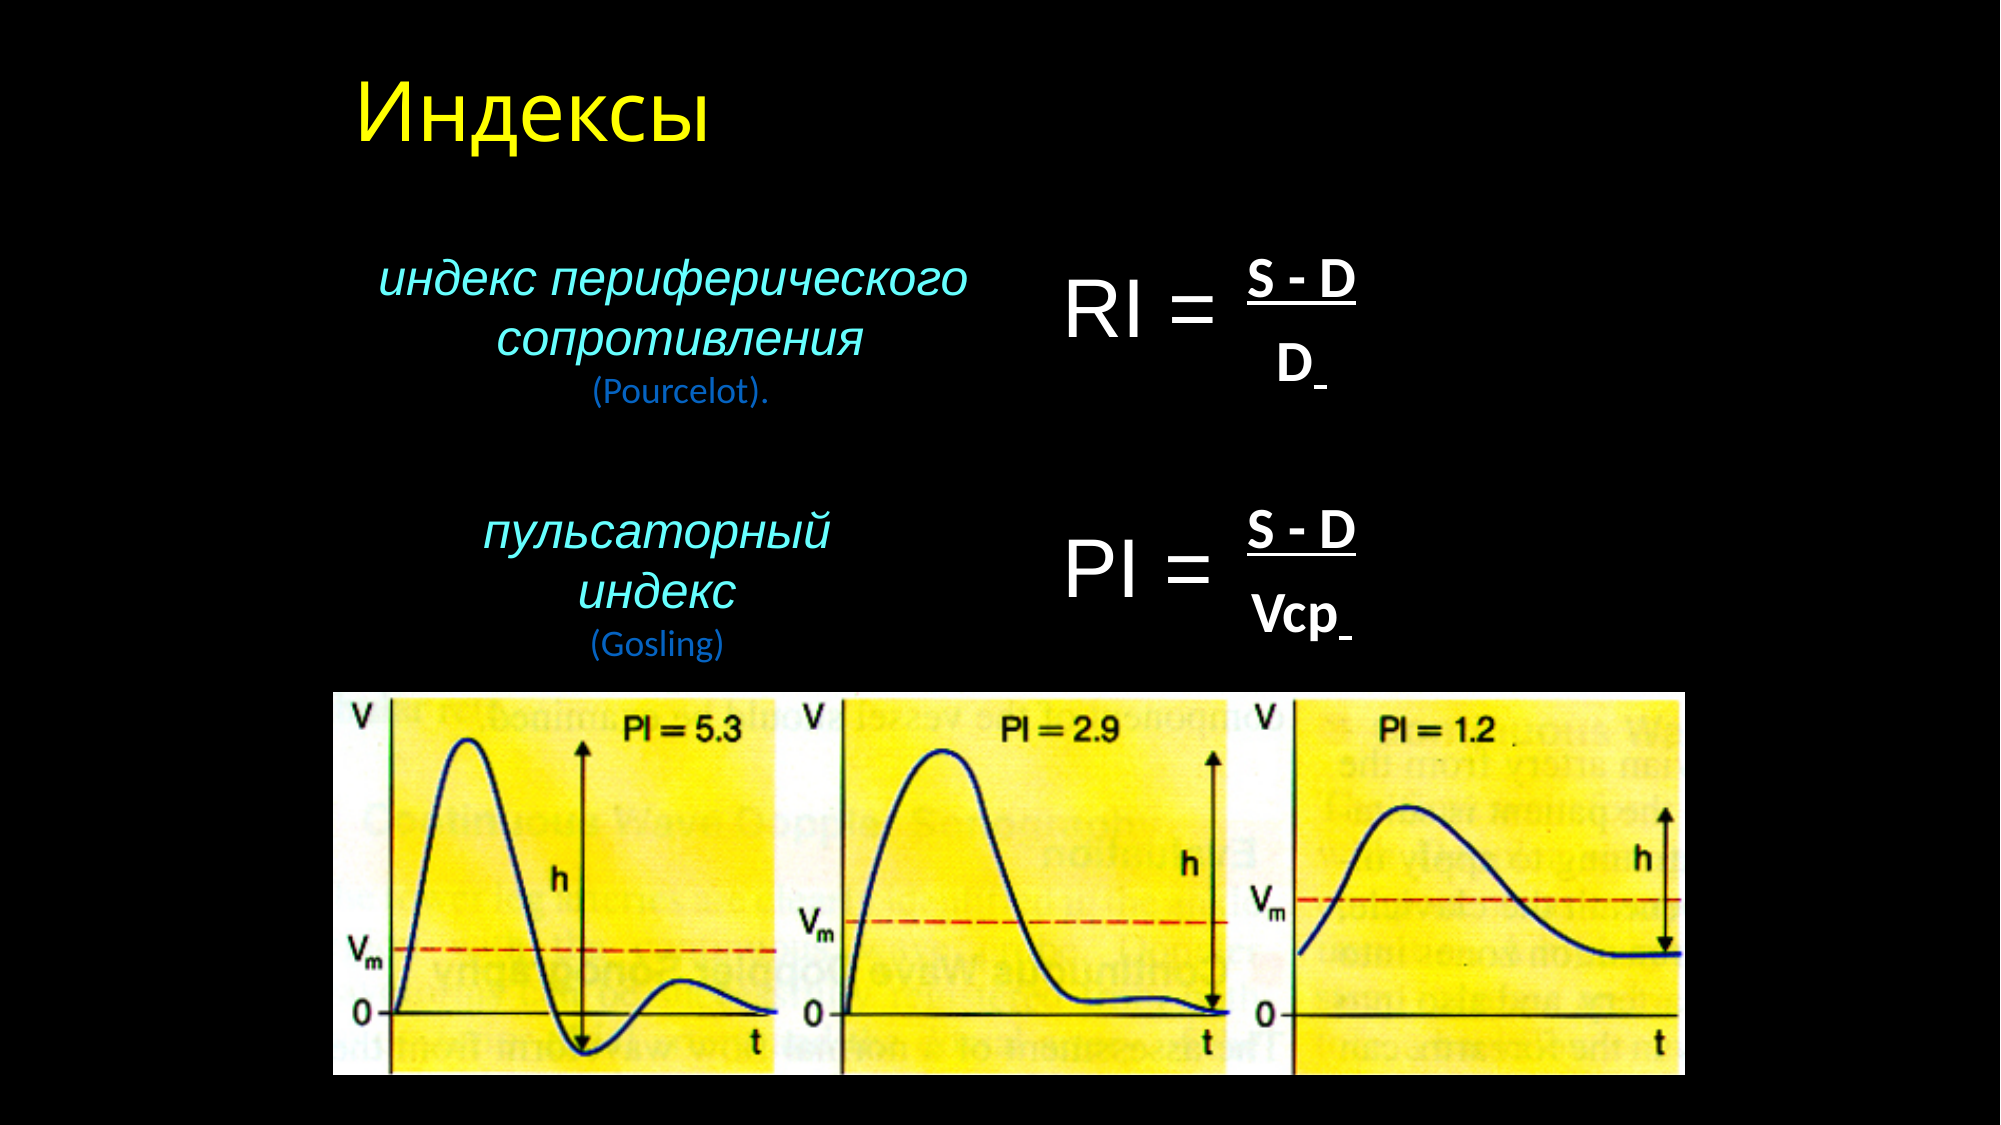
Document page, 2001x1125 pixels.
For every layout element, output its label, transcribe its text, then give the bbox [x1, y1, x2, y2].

text_box индекс периферического сопротивления (Pourcelot). [363, 238, 998, 419]
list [332, 692, 1686, 1075]
list S - D D S - D Vcp [989, 148, 1615, 680]
text_box PI = [1047, 506, 1228, 621]
text_box RI = [1047, 246, 1233, 362]
title Индексы [338, 20, 1614, 208]
text_box пульсаторный индекс (Gosling) [468, 491, 846, 672]
